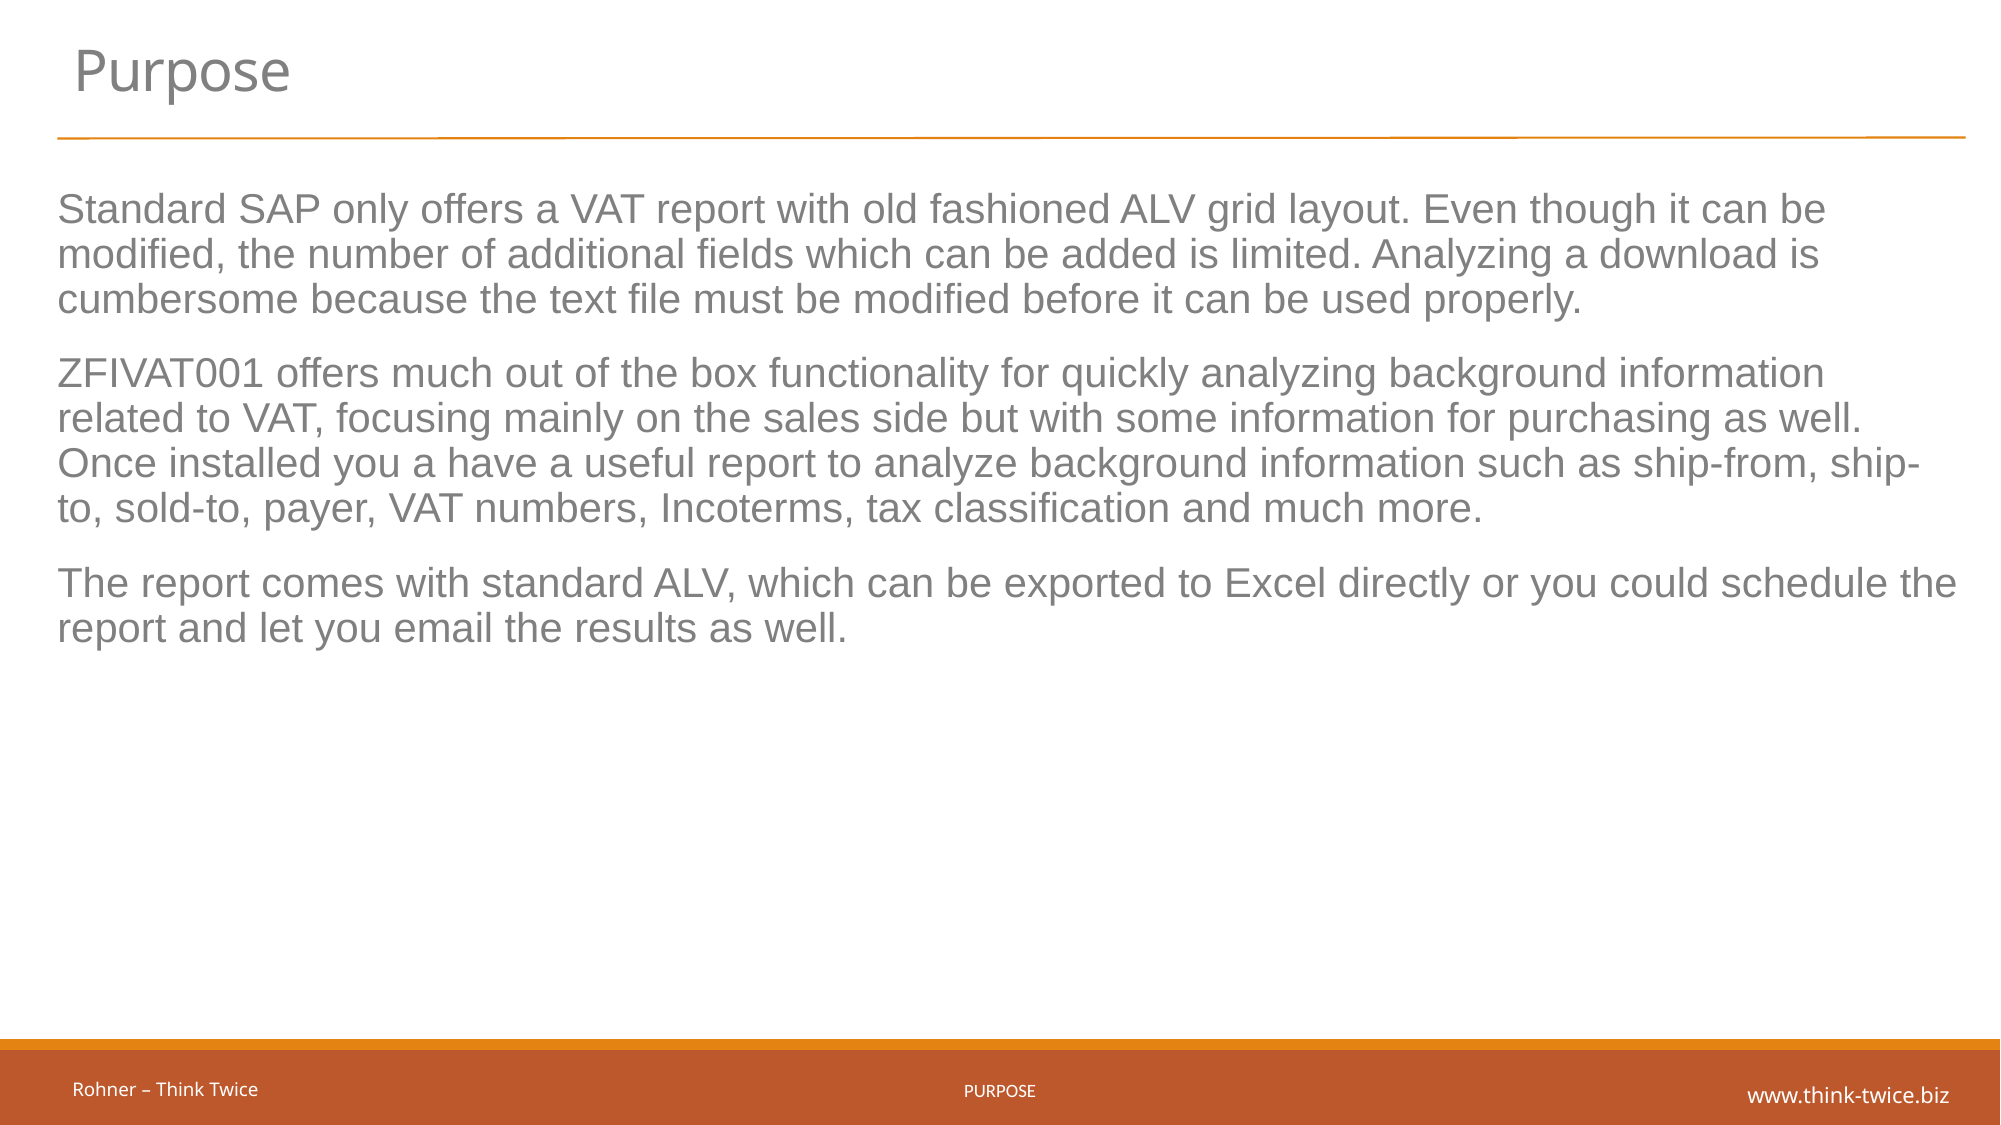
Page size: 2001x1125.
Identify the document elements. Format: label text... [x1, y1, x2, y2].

footer PurPose [604, 1059, 1396, 1120]
list Standard SAP only offers a VAT report with old fashioned ALV grid layout. Even though it can be modified, the number of additional fields which can be added is limited. Analyzing a download is cumbersome because the text file must be modified before it can be used properly. ZFIVAT001 offers much out of the box functionality for quickly analyzing background information related to VAT, focusing mainly on the sales side but with some information for purchasing as well. Once installed you a have a useful report to analyze background information such as ship-from, ship-to, sold-to, payer, VAT numbers, Incoterms, tax classification and much more. The report comes with standard ALV, which can be exported to Excel directly or you could schedule the report and let you email the results as well. [57, 180, 1965, 963]
title Purpose [58, 36, 1966, 111]
slide_number Rohner – Think Twice [57, 1058, 463, 1119]
slide_number www.think-twice.biz [1610, 1065, 1965, 1125]
